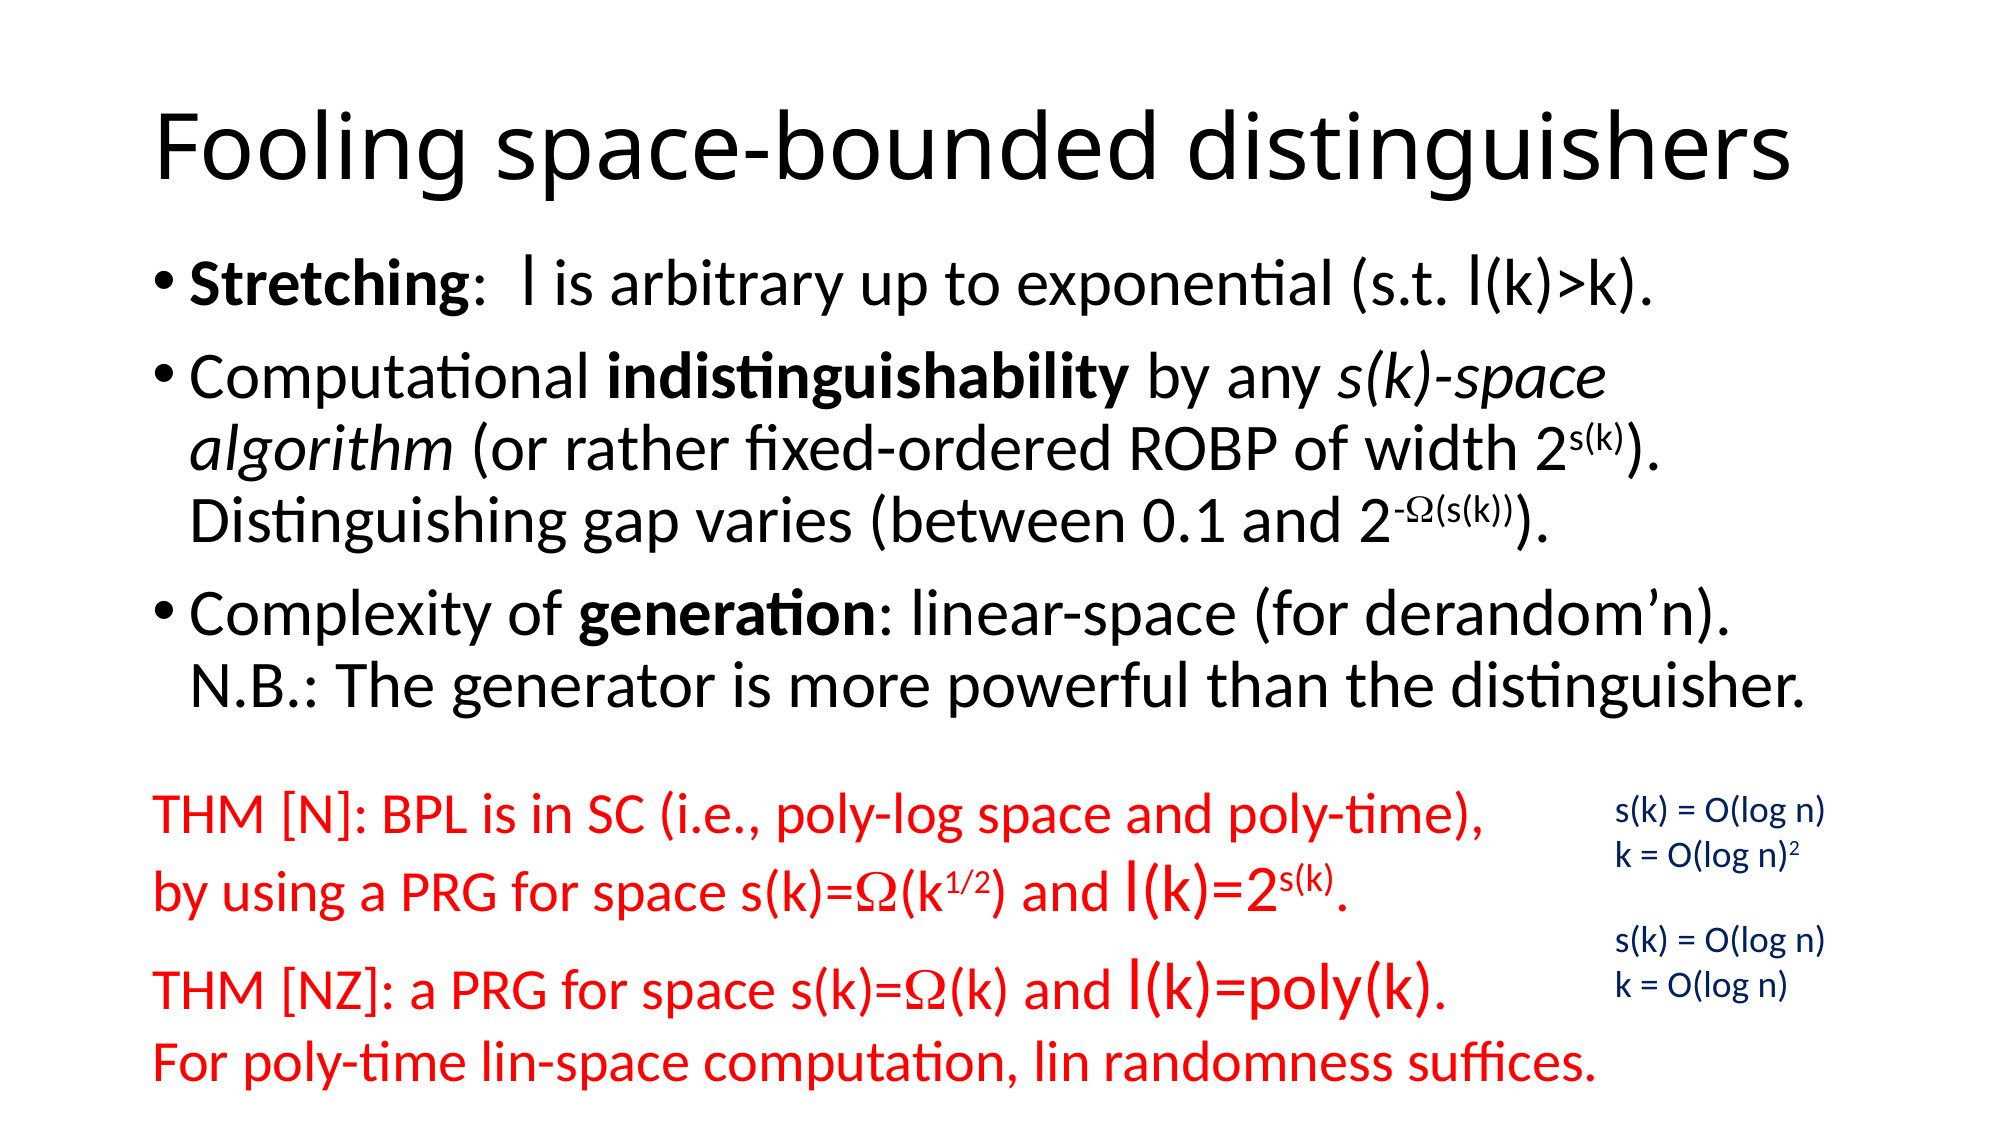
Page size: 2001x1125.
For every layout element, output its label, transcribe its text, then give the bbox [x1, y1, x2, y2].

text_box THM [N]: BPL is in SC (i.e., poly-log space and poly-time), by using a PRG for space s(k)=(k1/2) and l(k)=2s(k). [137, 767, 1523, 933]
text_box s(k) = O(log n) k = O(log n) [1599, 907, 1893, 1012]
list Stretching: l is arbitrary up to exponential (s.t. l(k)>k). Computational indistinguishability by any s(k)-space algorithm (or rather fixed-ordered ROBP of width 2s(k)). Distinguishing gap varies (between 0.1 and 2-(s(k))). Complexity of generation: linear-space (for derandom’n). N.B.: The generator is more powerful than the distinguisher. [137, 239, 1863, 768]
text_box THM [NZ]: a PRG for space s(k)=(k) and l(k)=poly(k). For poly-time lin-space computation, lin randomness suffices. [137, 935, 1675, 1101]
title Fooling space-bounded distinguishers [137, 59, 1863, 239]
text_box s(k) = O(log n) k = O(log n)2 [1599, 777, 1893, 882]
